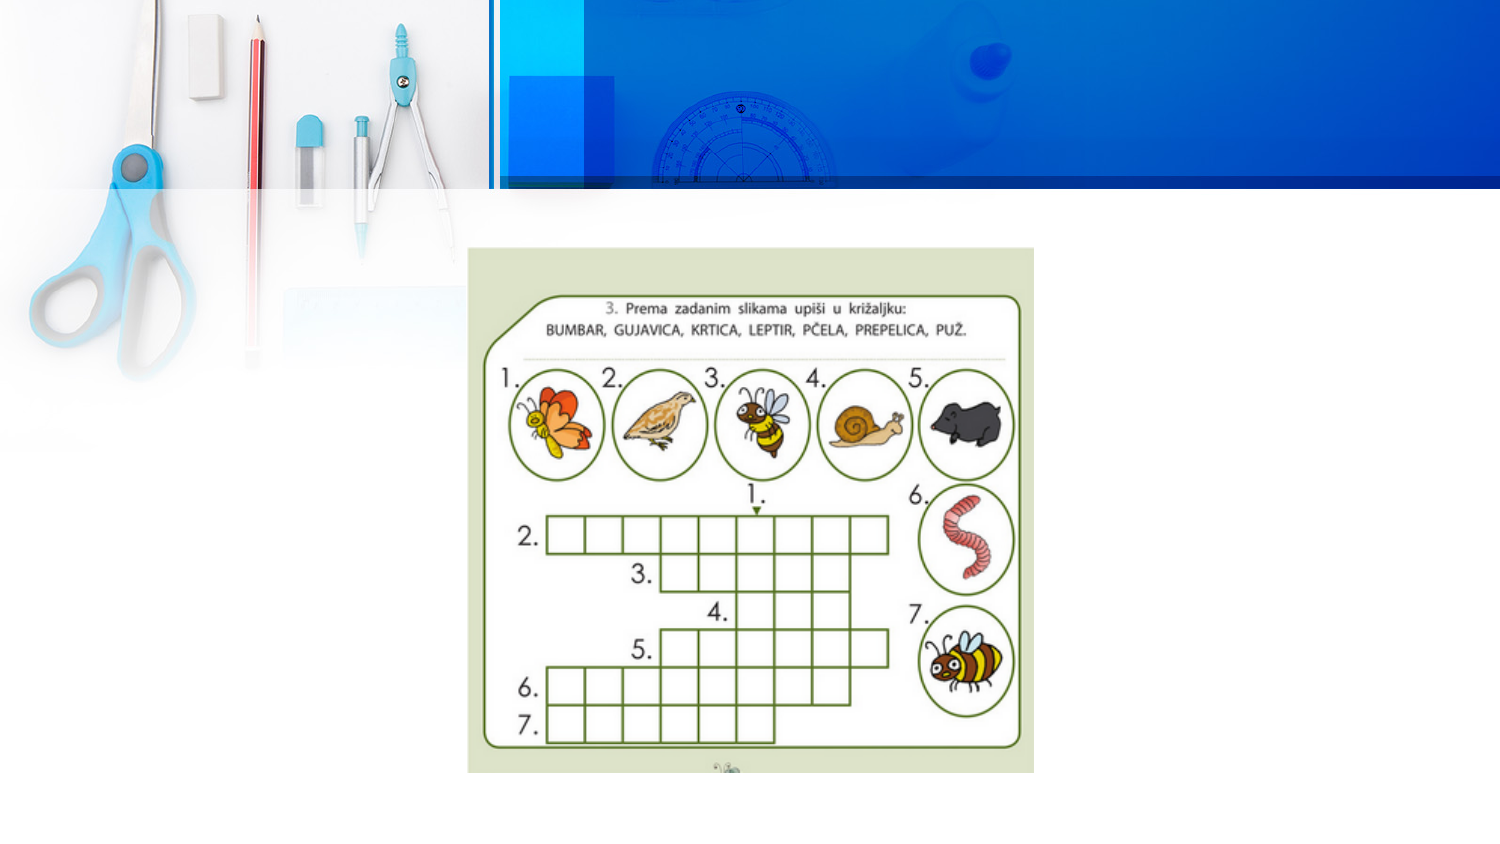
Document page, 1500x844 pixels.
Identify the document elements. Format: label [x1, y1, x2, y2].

picture [0, 0, 1500, 844]
list [466, 246, 1034, 773]
